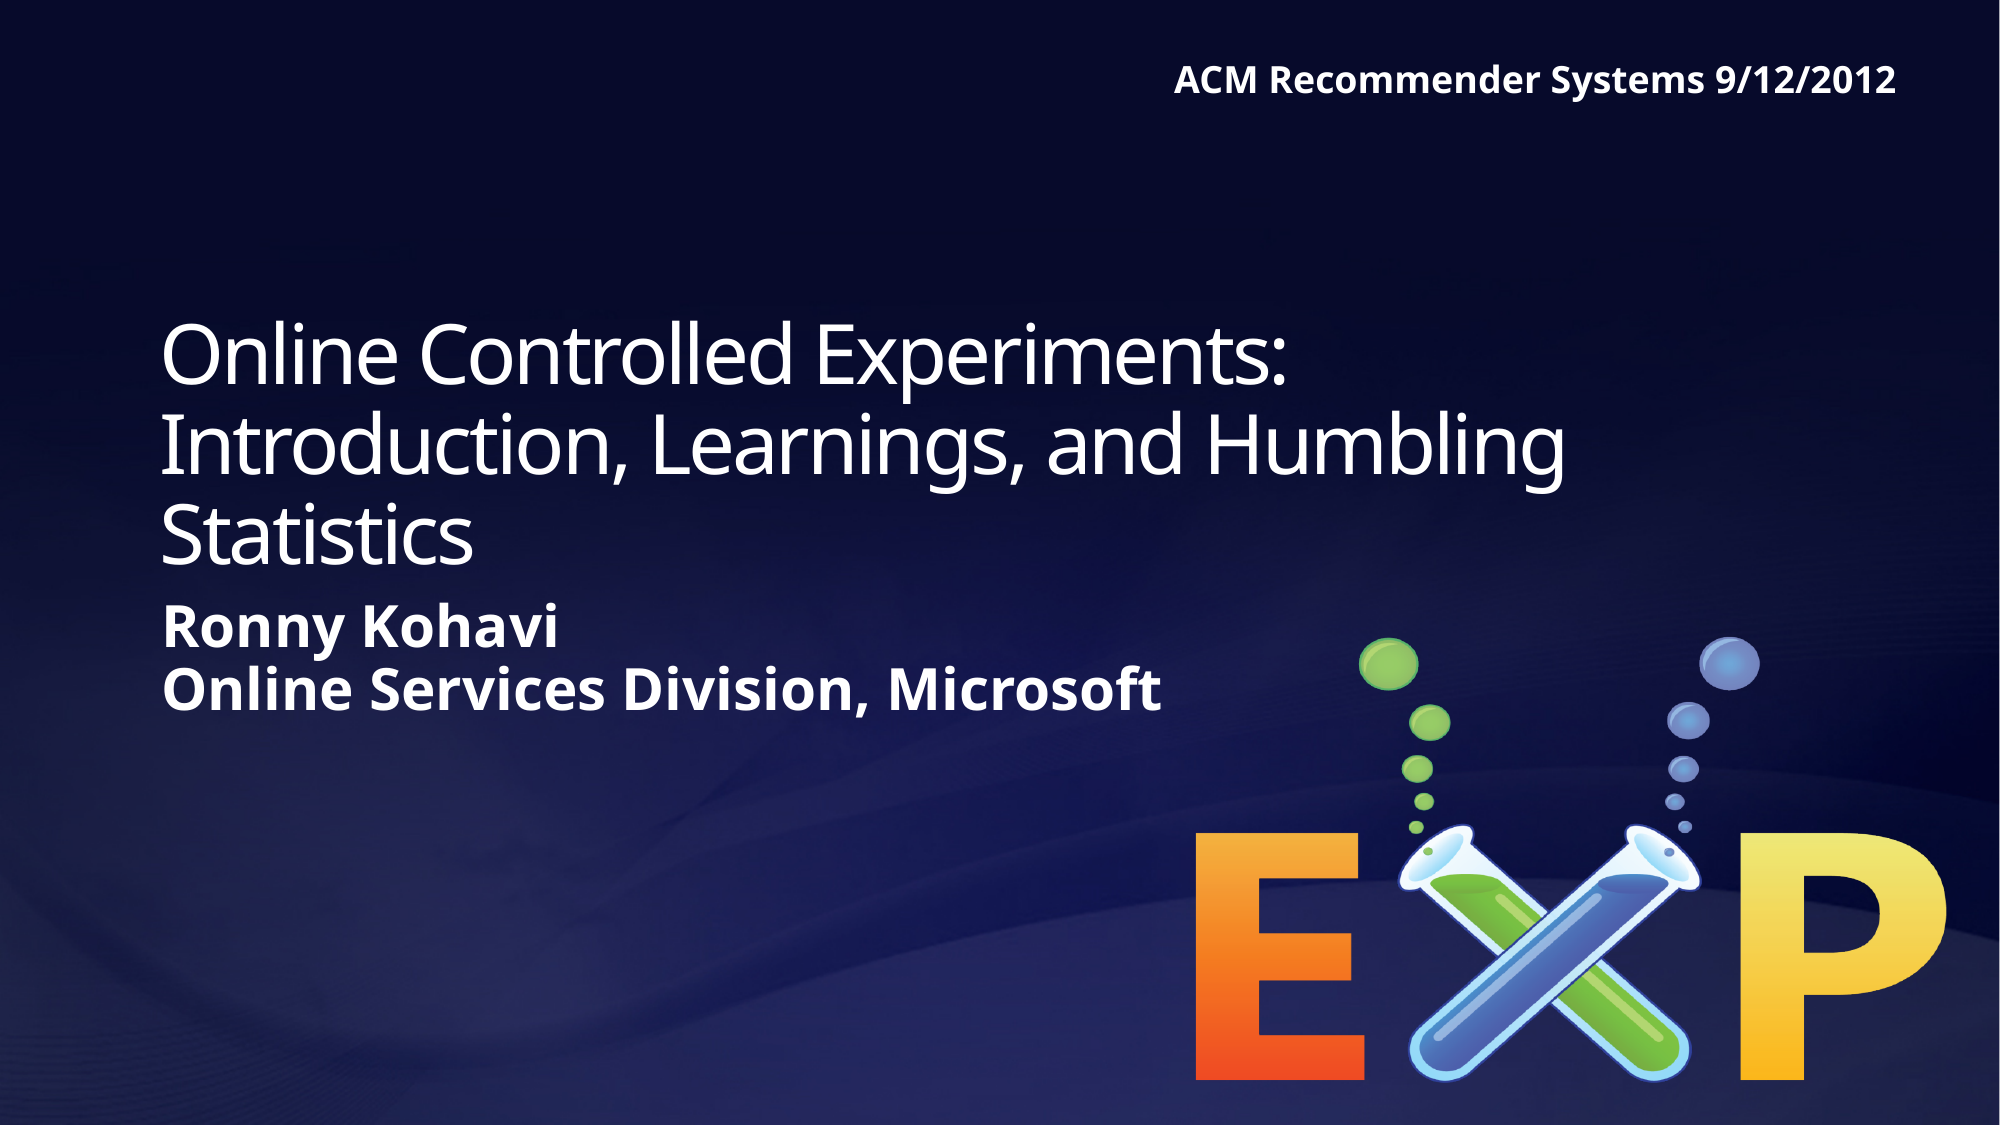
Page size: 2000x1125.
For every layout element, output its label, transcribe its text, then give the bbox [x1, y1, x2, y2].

title Online Controlled Experiments: Introduction, Learnings, and Humbling Statistics [159, 312, 1840, 549]
subtitle Ronny Kohavi Online Services Division, Microsoft [161, 597, 1842, 980]
text_box ACM Recommender Systems 9/12/2012 [1063, 49, 1912, 109]
picture [0, 0, 2000, 1125]
